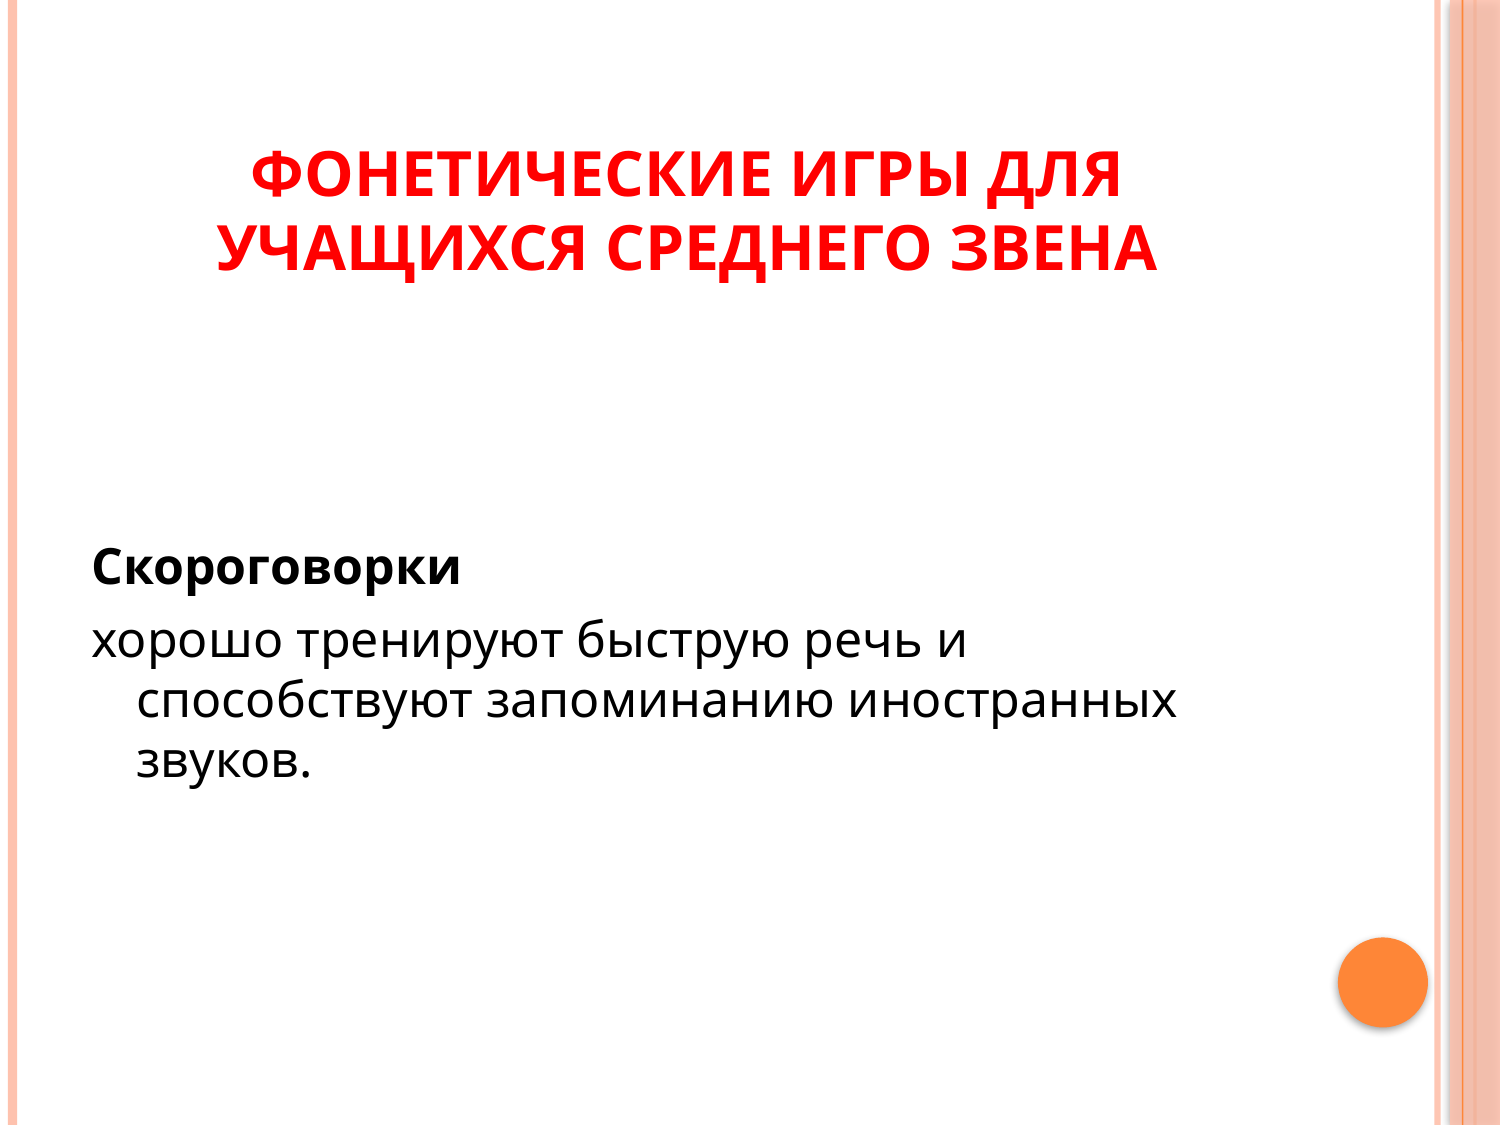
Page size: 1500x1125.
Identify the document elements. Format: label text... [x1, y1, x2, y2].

list Скороговорки хорошо тренируют быструю речь и способствуют запоминанию иностранных звуков. [76, 527, 1300, 846]
title Фонетические игры для учащихся среднего звена [75, 90, 1300, 291]
